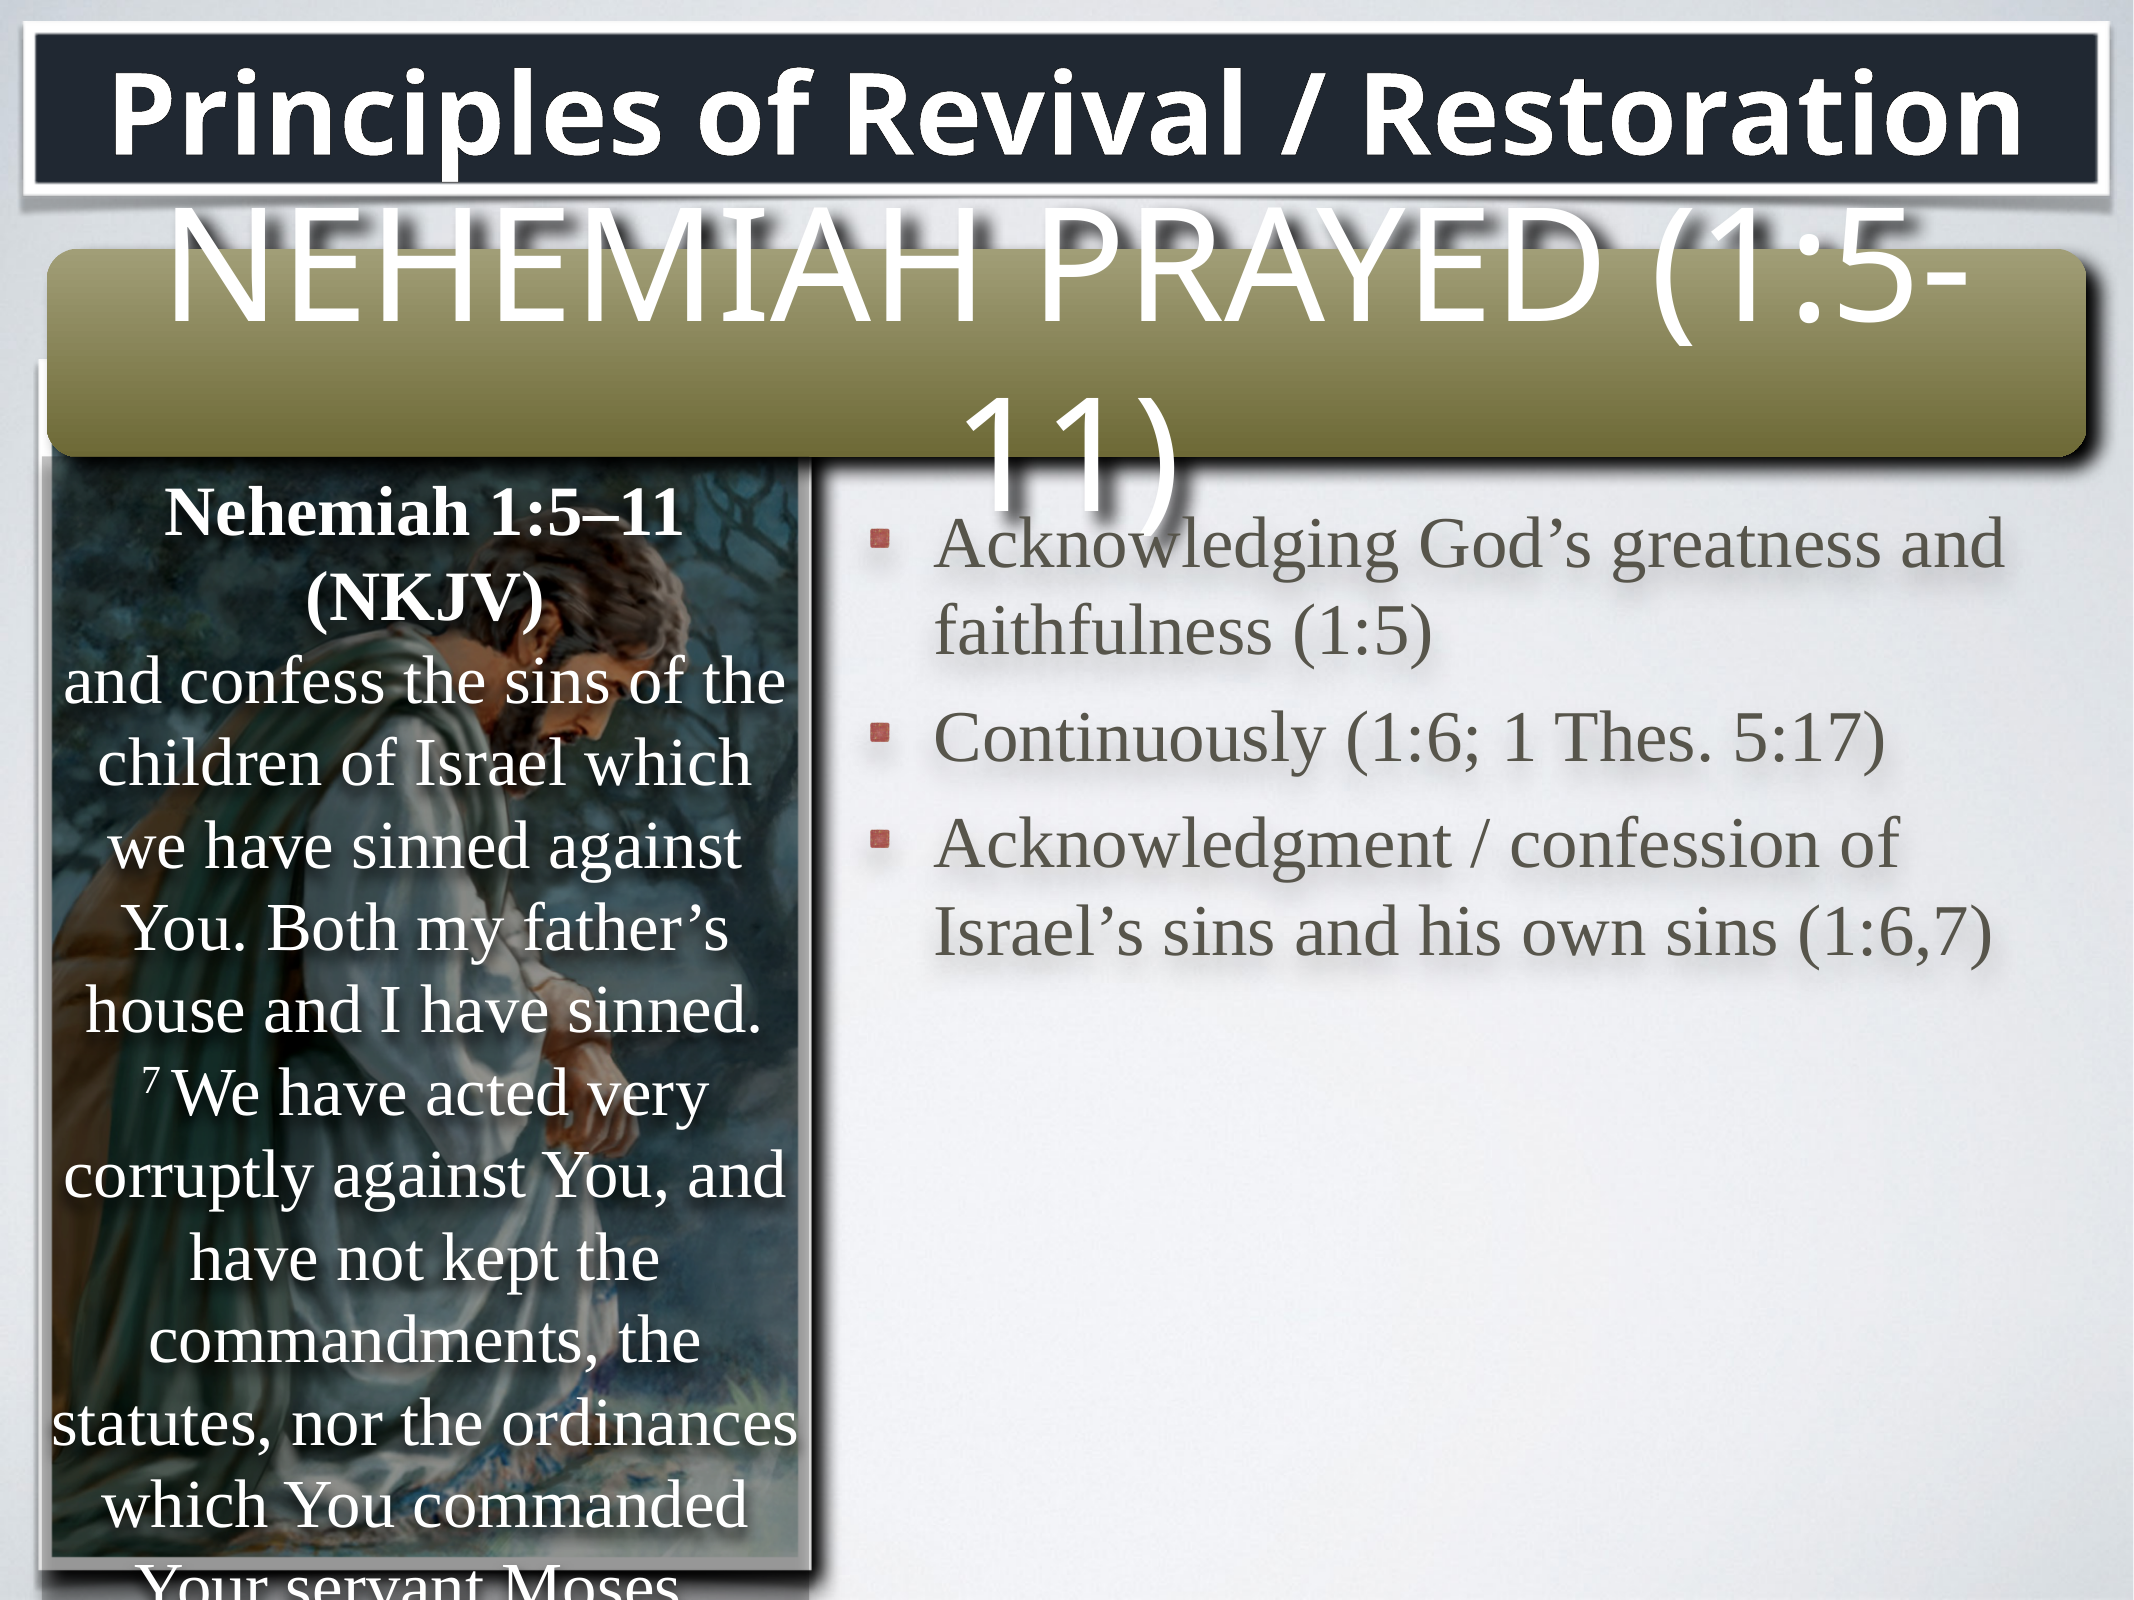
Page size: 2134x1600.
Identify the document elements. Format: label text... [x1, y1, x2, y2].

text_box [16, 21, 2117, 220]
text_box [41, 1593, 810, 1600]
text_box NEHEMIAH PRAYED (1:5-11) [46, 248, 2087, 457]
picture [0, 0, 2134, 1600]
text_box Acknowledging God’s greatness and faithfulness (1:5) Continuously (1:6; 1 Thes. 5:17) Acknowledgment / confession of Israel’s sins and his own sins (1:6,7) [859, 486, 2082, 979]
